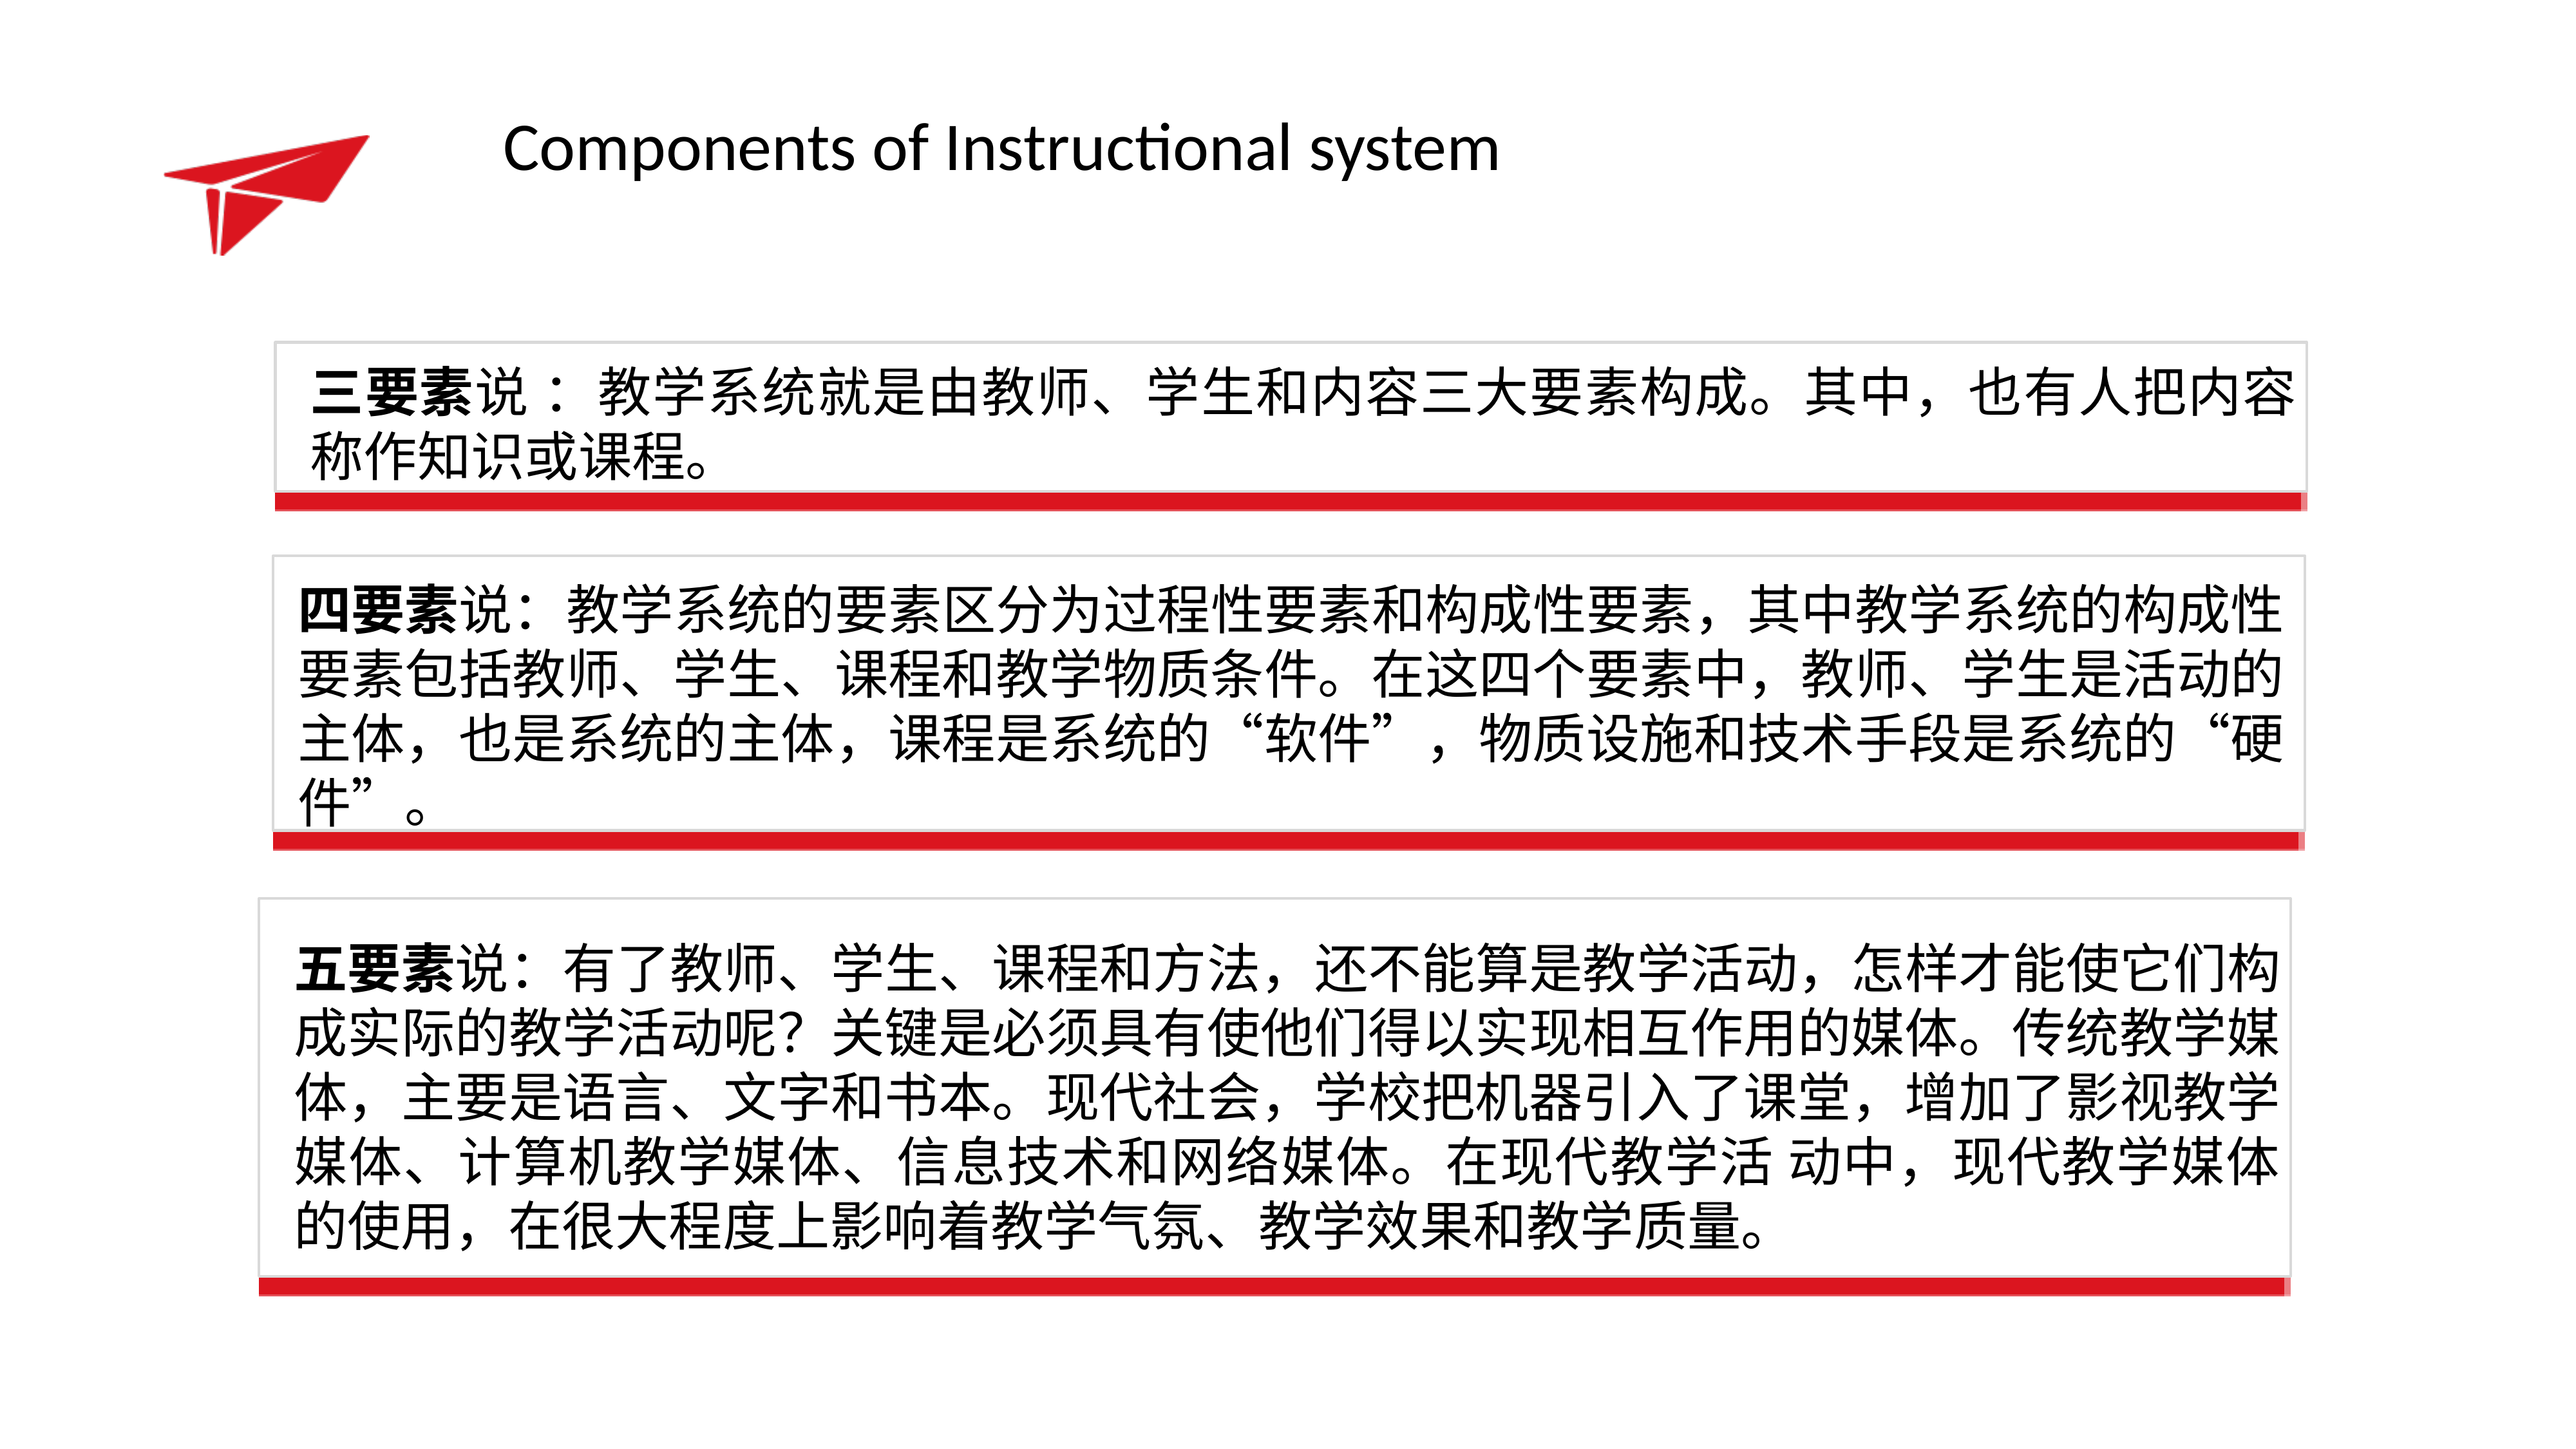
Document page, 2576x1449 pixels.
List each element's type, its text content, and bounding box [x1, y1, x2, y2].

text_box 四要素说：教学系统的要素区分为过程性要素和构成性要素，其中教学系统的构成性要素包括教师、学生、课程和教学物质条件。在这四个要素中，教师、学生是活动的主体，也是系统的主体，课程是系统的“软件”，物质设施和技术手段是系统的“硬件”。 [288, 571, 2295, 828]
text_box [274, 341, 2308, 492]
text_box [272, 554, 2306, 830]
picture [258, 1276, 2291, 1296]
text_box 五要素说：有了教师、学生、课程和方法，还不能算是教学活动，怎样才能使它们构成实际的教学活动呢？关键是必须具有使他们得以实现相互作用的媒体。传统教学媒体，主要是语言、文字和书本。现代社会，学校把机器引入了课堂，增加了影视教学媒体、计算机教学媒体、信息技术和网络媒体。在现代教学活 动中，现代教学媒体的使用，在很大程度上影响着教学气氛、教学效果和教学质量。 [284, 930, 2291, 1262]
picture [164, 135, 370, 256]
picture [275, 491, 2307, 512]
text_box 三要素说 ：教学系统就是由教师、学生和内容三大要素构成。其中，也有人把内容称作知识或课程。 [301, 354, 2307, 489]
text_box [258, 897, 2292, 1276]
title Components of Instructional system [84, 133, 1922, 323]
picture [273, 830, 2306, 851]
